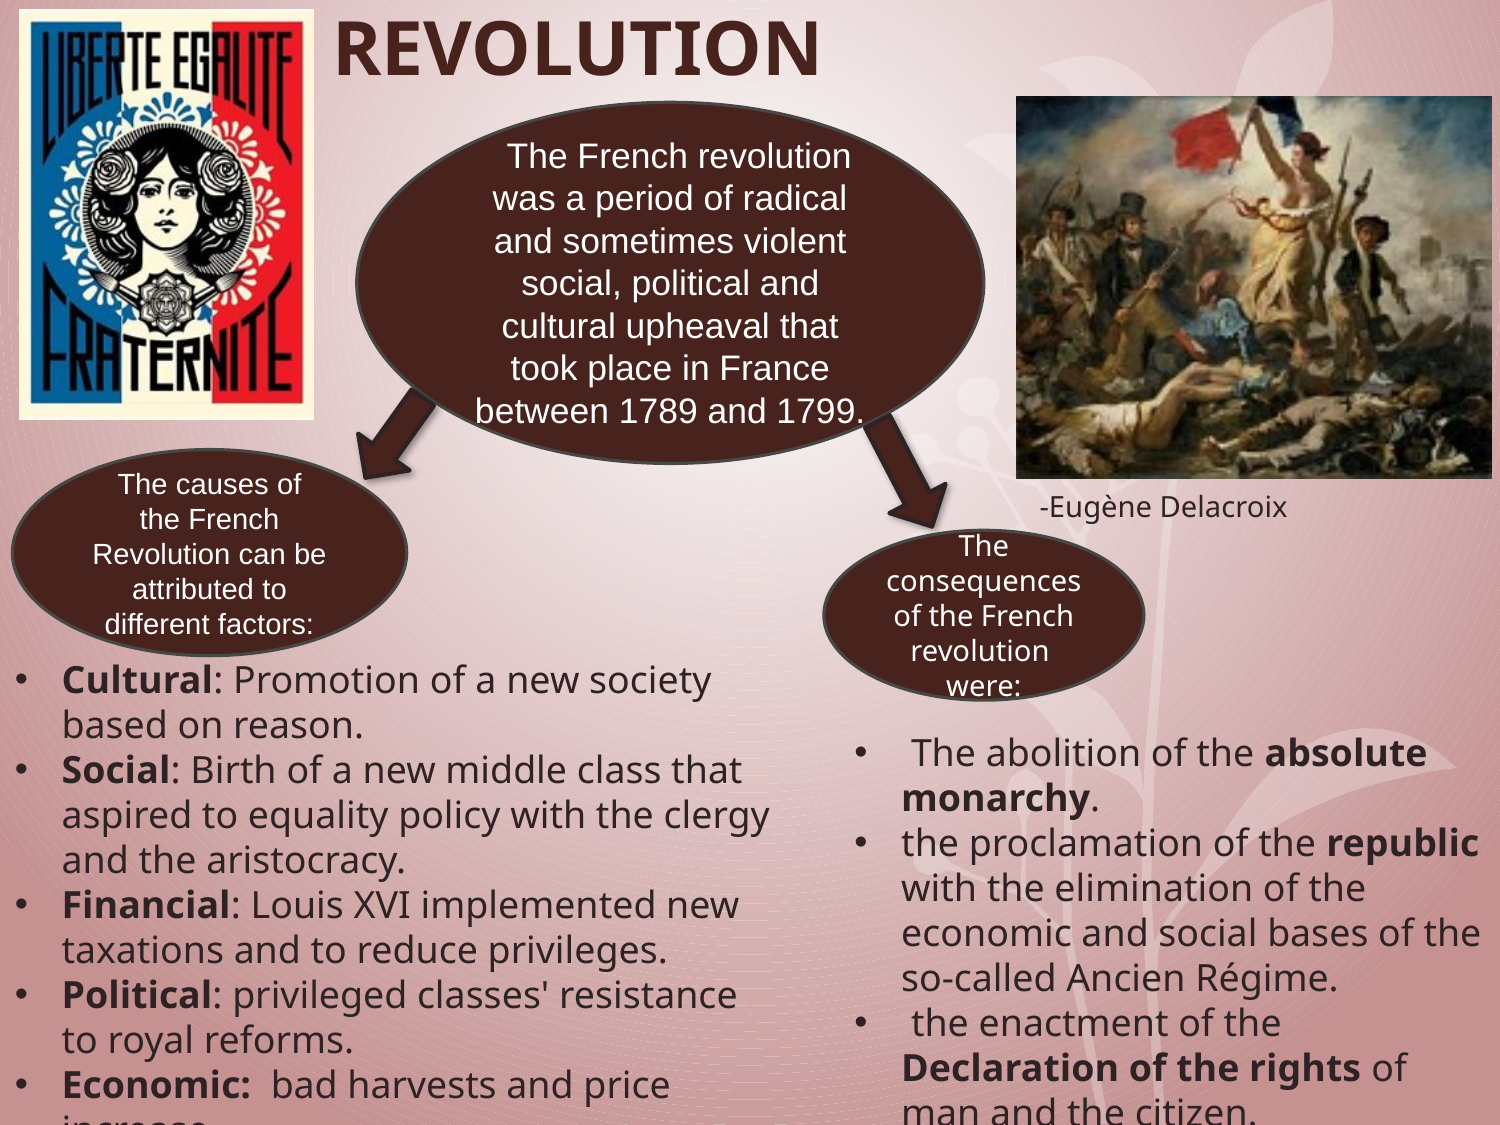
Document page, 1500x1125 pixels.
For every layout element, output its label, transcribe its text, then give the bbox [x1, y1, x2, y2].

text_box -Eugène Delacroix [1024, 488, 1483, 531]
picture [19, 9, 315, 420]
picture [1015, 96, 1492, 479]
text_box [863, 413, 948, 529]
text_box The abolition of the absolute monarchy. the proclamation of the republic with the elimination of the economic and social bases of the so-called Ancien Régime. the enactment of the Declaration of the rights of man and the citizen. [839, 721, 1500, 1125]
text_box [356, 387, 437, 480]
text_box The French revolution was a period of radical and sometimes violent social, political and cultural upheaval that took place in France between 1789 and 1799. [355, 100, 986, 466]
text_box The causes of the French Revolution can be attributed to different factors: [10, 447, 409, 658]
title THE FRENCH REVOLUTION [317, 0, 1263, 98]
text_box Cultural: Promotion of a new society based on reason. Social: Birth of a new middle class that aspired to equality policy with the clergy and the aristocracy. Financial: Louis XVI implemented new taxations and to reduce privileges. Political: privileged classes' resistance to royal reforms. Economic: bad harvests and price increase. [0, 648, 798, 1125]
text_box The consequences of the French revolution were: [822, 528, 1146, 702]
